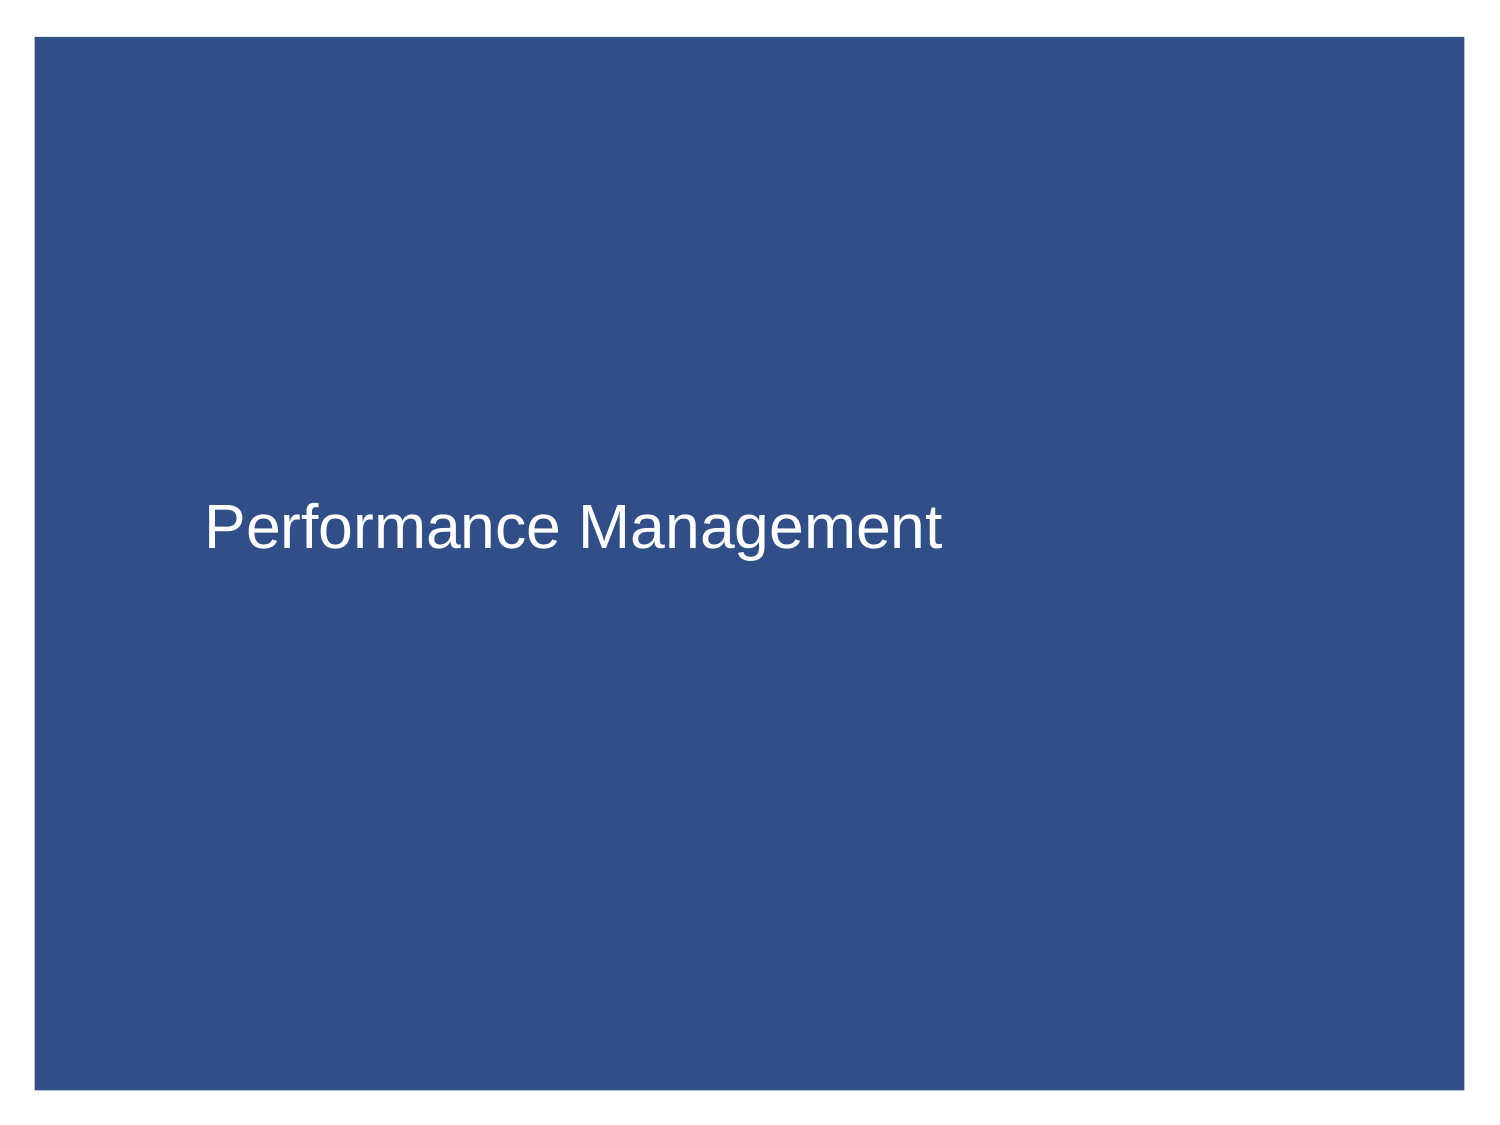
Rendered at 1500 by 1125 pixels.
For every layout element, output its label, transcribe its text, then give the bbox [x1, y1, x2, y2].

title Performance Management [189, 416, 1325, 705]
